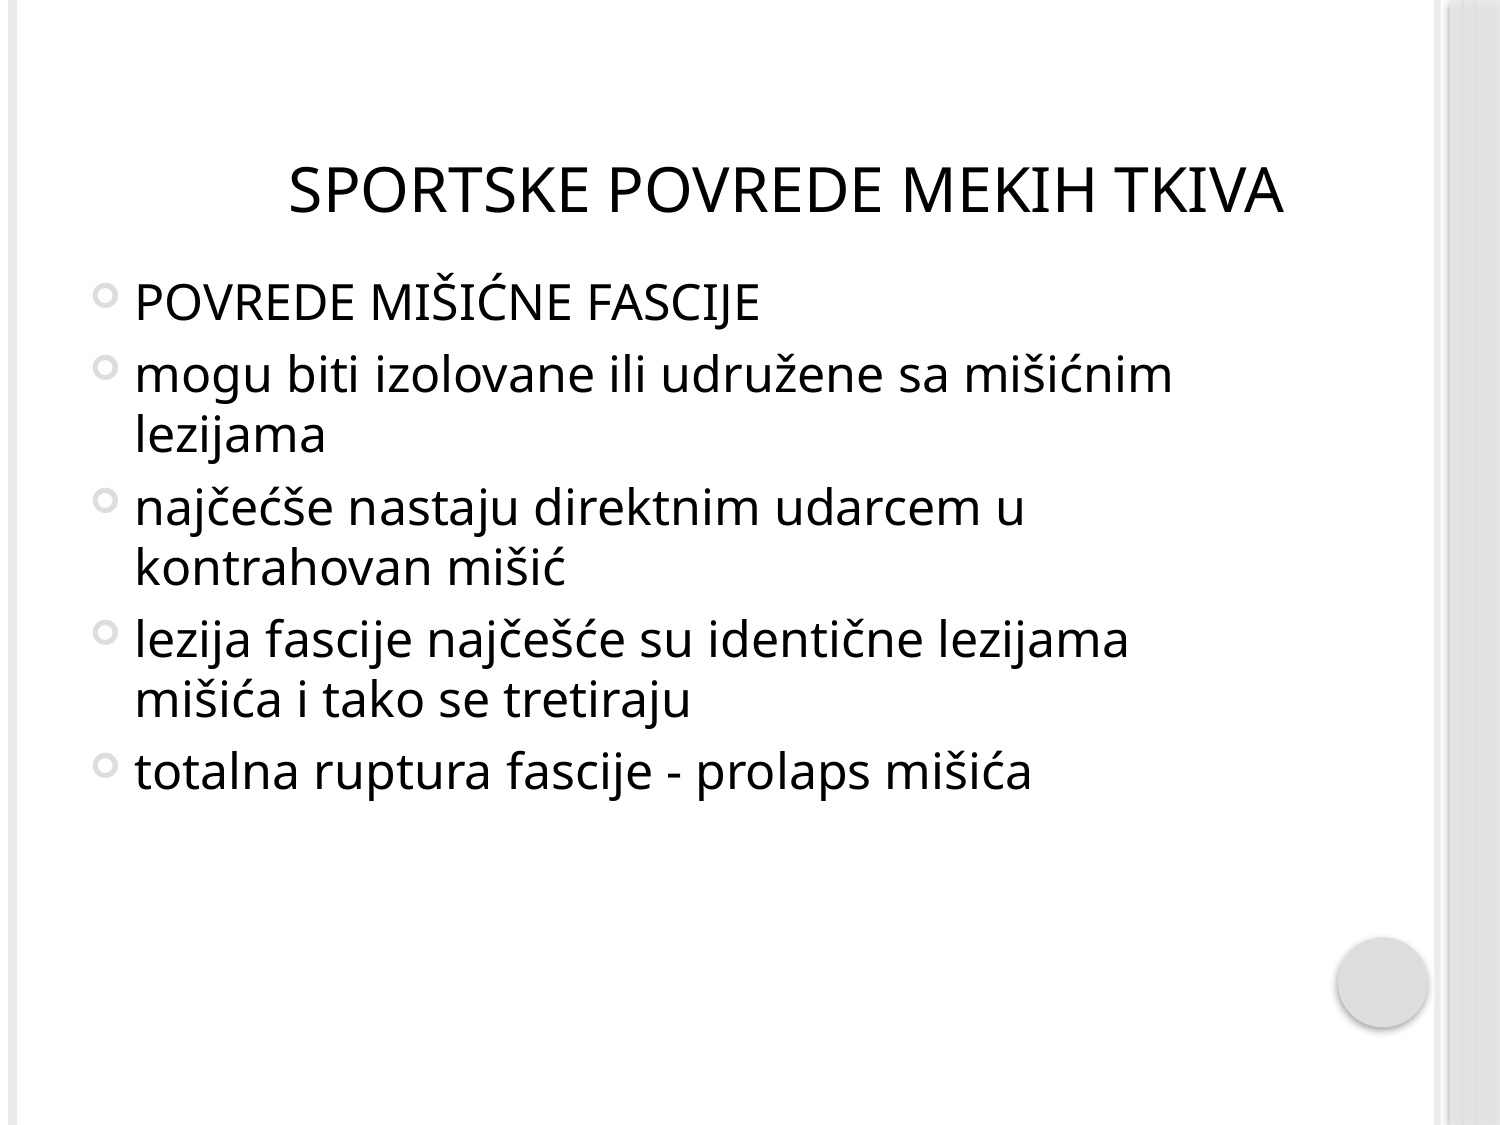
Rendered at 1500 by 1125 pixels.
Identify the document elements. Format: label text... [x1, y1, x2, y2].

title Sportske povrede mekih tkiva [75, 45, 1300, 233]
list POVREDE MIŠIĆNE FASCIJE mogu biti izolovane ili udružene sa mišićnim lezijama najčećše nastaju direktnim udarcem u kontrahovan mišić lezija fascije najčešće su identične lezijama mišića i tako se tretiraju totalna ruptura fascije - prolaps mišića [75, 262, 1300, 1062]
